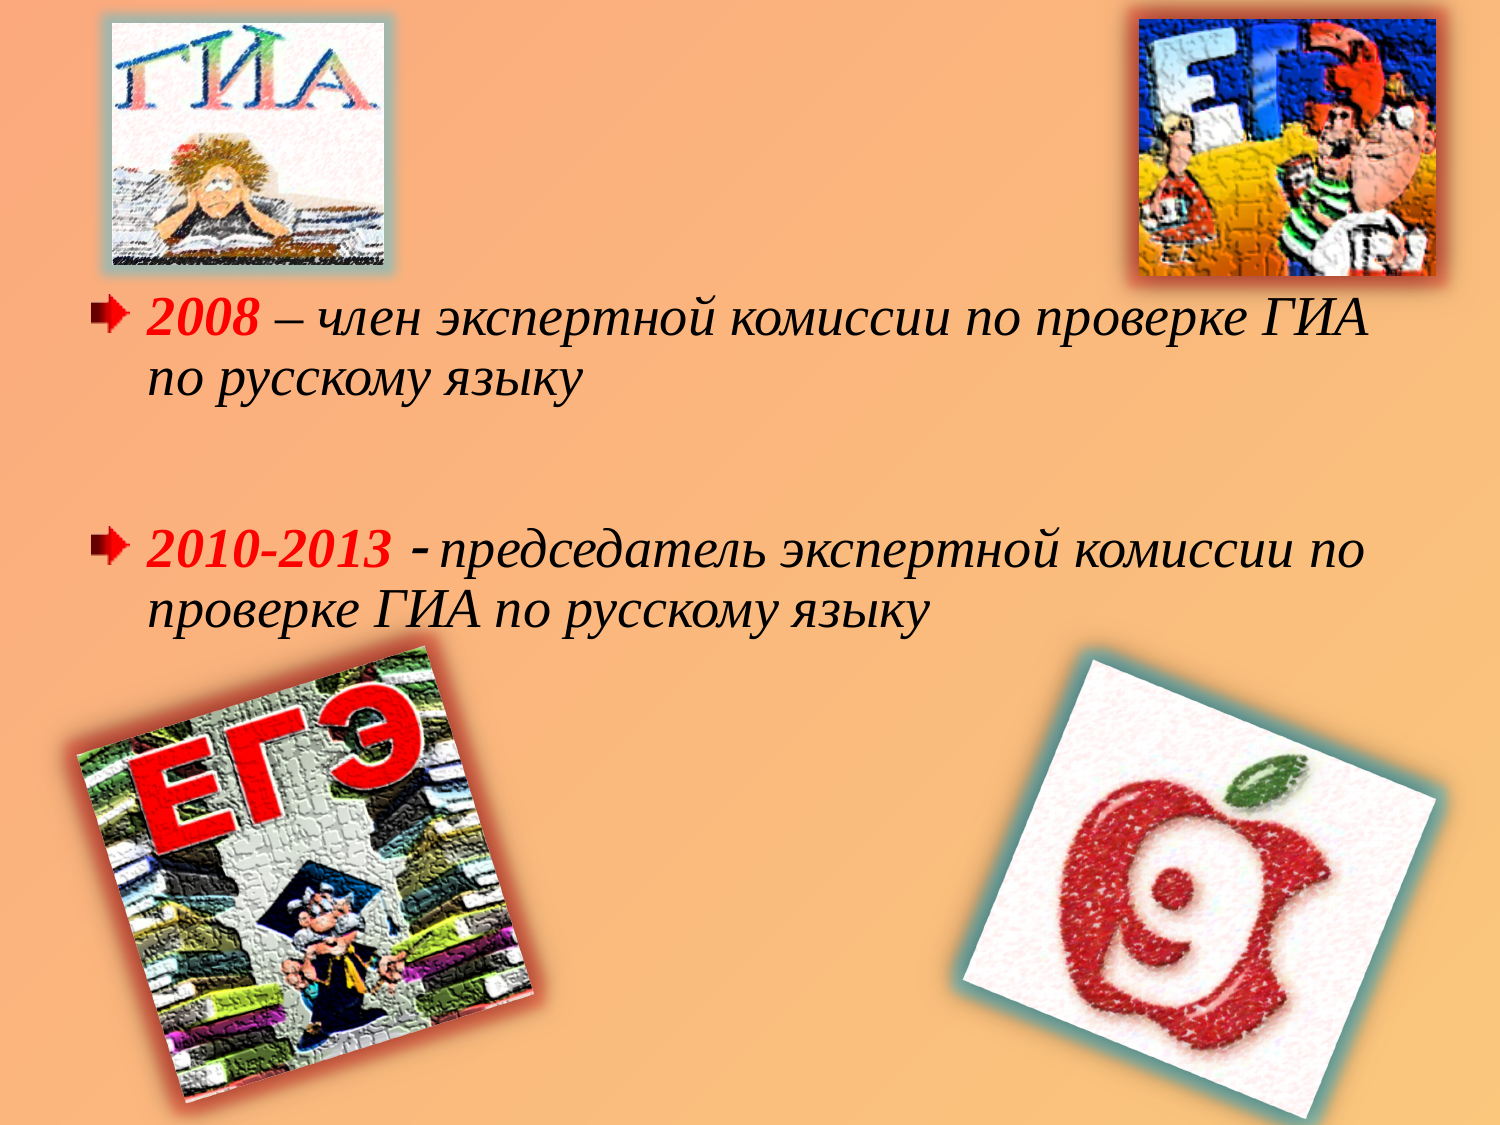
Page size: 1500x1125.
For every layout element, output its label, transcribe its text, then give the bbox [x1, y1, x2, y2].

picture [91, 526, 130, 565]
picture [111, 23, 385, 265]
picture [91, 294, 130, 333]
picture [122, 691, 488, 1103]
picture [1139, 18, 1436, 276]
picture [964, 661, 1435, 1118]
list 2008 – член экспертной комиссии по проверке ГИА по русскому языку 2010-2013  председатель экспертной комиссии по проверке ГИА по русскому языку [76, 278, 1427, 1022]
